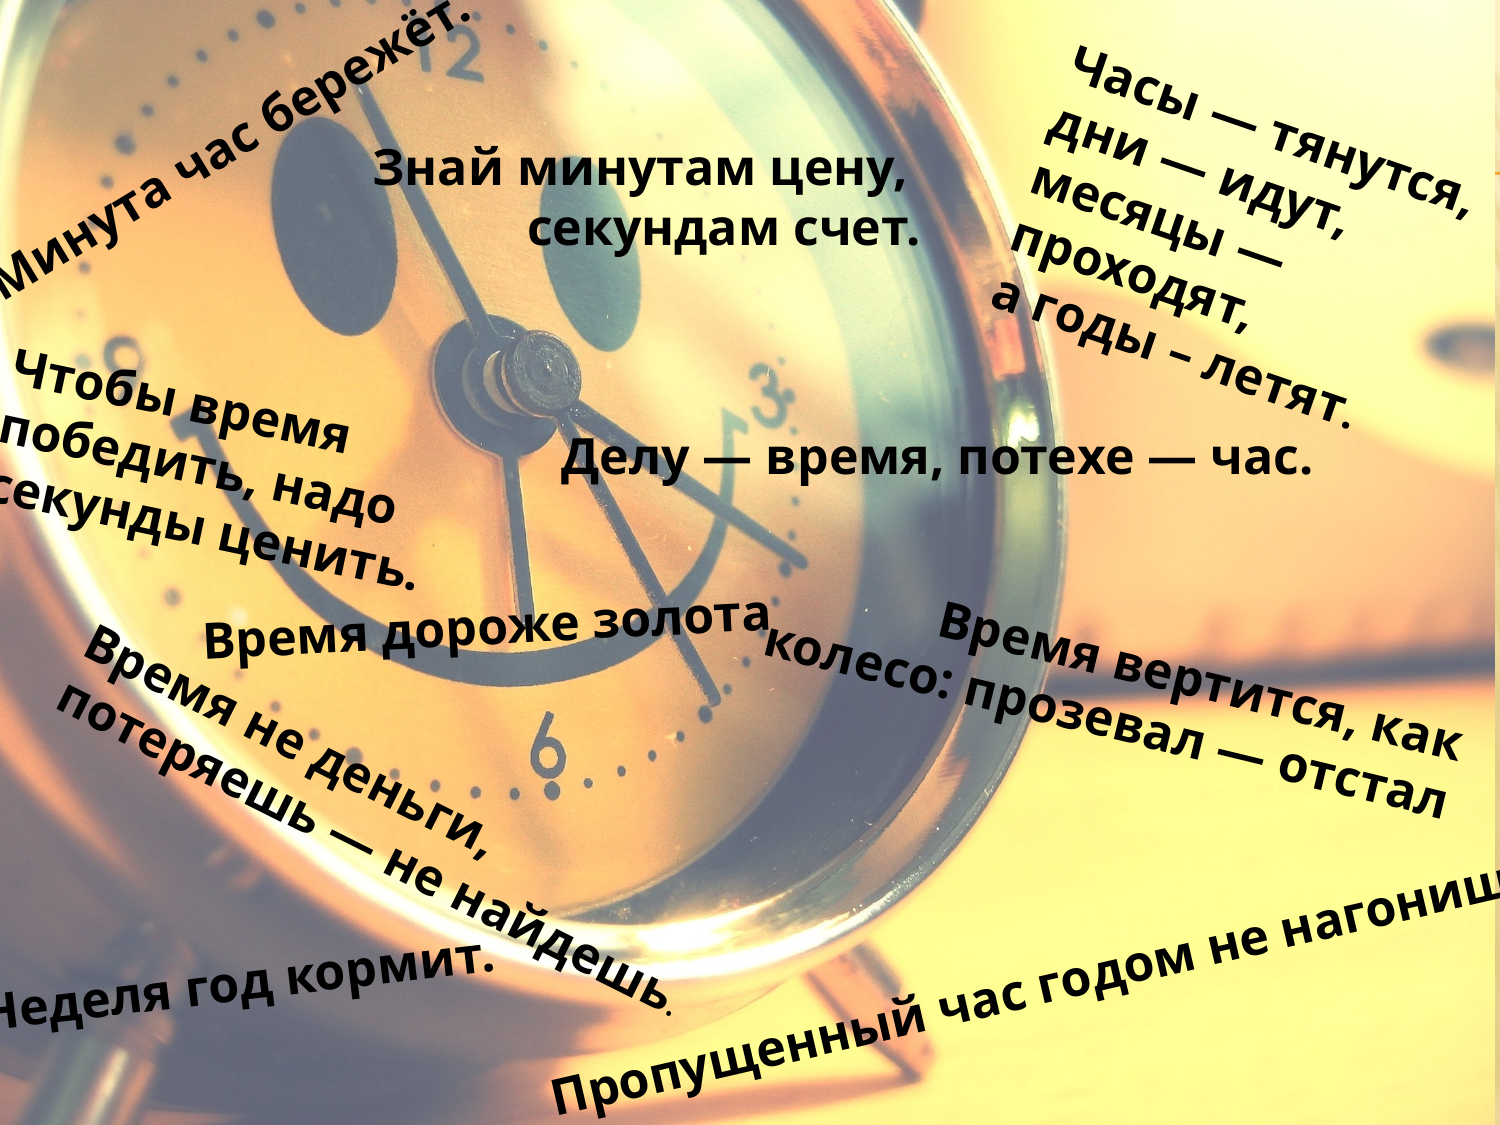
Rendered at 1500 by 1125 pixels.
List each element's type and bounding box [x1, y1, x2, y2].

list [0, 0, 1495, 1125]
